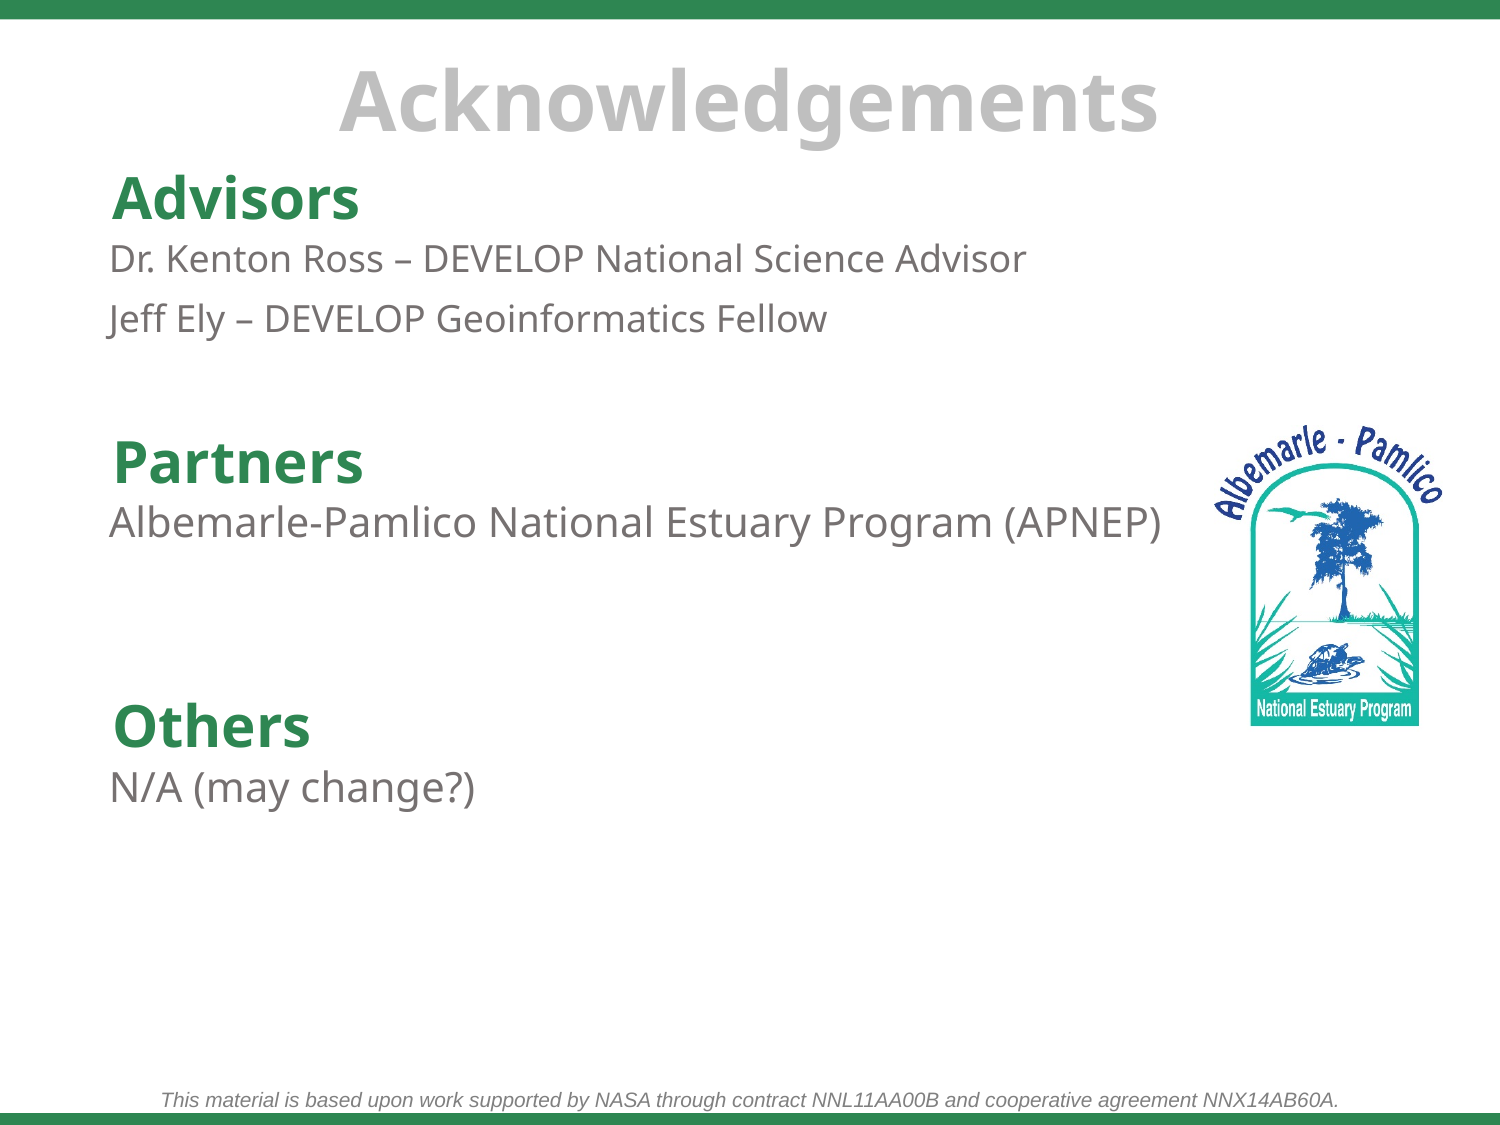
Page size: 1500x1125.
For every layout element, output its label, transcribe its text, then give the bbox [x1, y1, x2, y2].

text_box Advisors [97, 154, 521, 239]
list Dr. Kenton Ross – DEVELOP National Science Advisor Jeff Ely – DEVELOP Geoinformatics Fellow [93, 233, 1415, 349]
picture [1214, 425, 1443, 734]
list N/A (may change?) [93, 759, 1415, 875]
text_box Others [97, 681, 521, 767]
text_box Partners [97, 417, 521, 503]
list Albemarle-Pamlico National Estuary Program (APNEP) [93, 494, 1214, 610]
